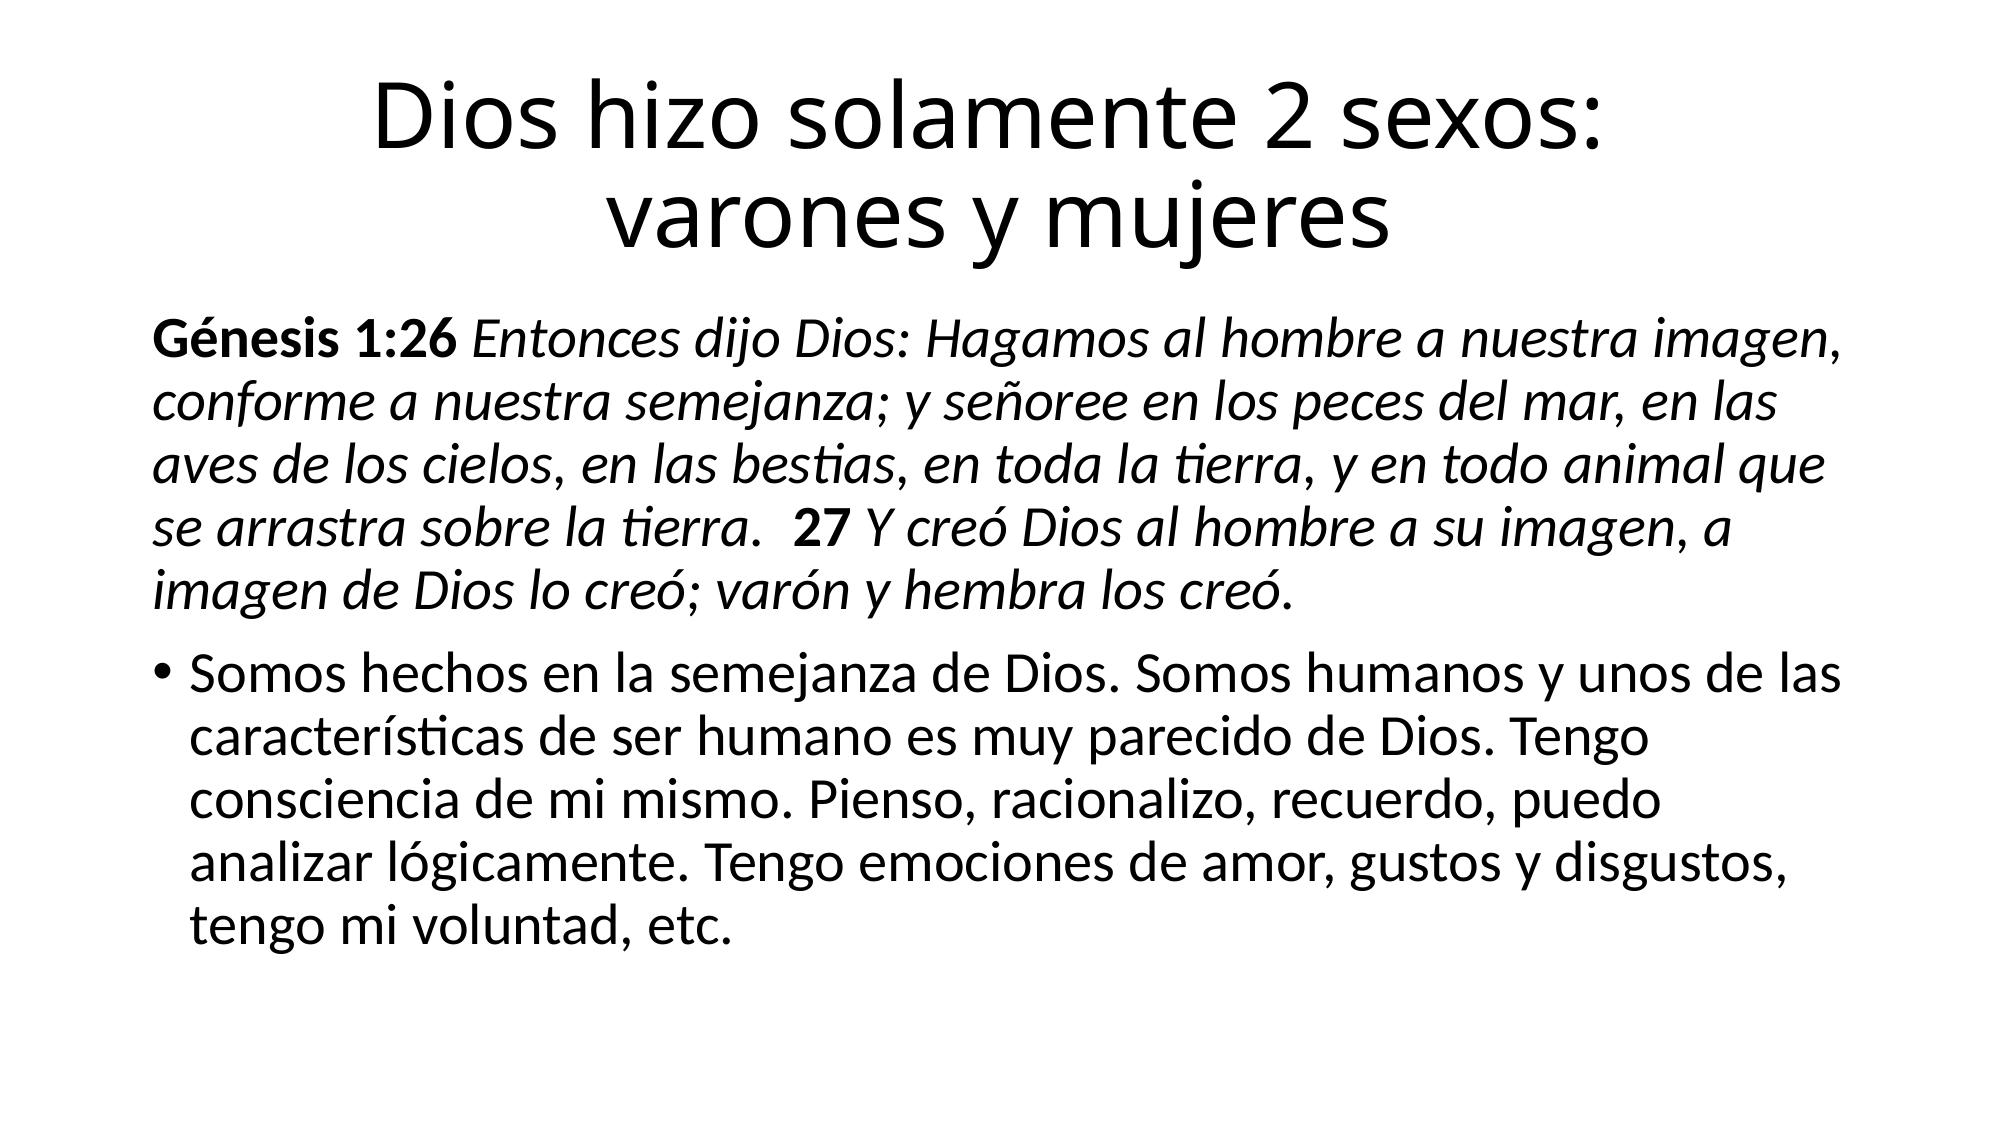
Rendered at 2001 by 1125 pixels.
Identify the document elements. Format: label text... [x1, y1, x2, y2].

list Génesis 1:26 Entonces dijo Dios: Hagamos al hombre a nuestra imagen, conforme a nuestra semejanza; y señoree en los peces del mar, en las aves de los cielos, en las bestias, en toda la tierra, y en todo animal que se arrastra sobre la tierra. 27 Y creó Dios al hombre a su imagen, a imagen de Dios lo creó; varón y hembra los creó. Somos hechos en la semejanza de Dios. Somos humanos y unos de las características de ser humano es muy parecido de Dios. Tengo consciencia de mi mismo. Pienso, racionalizo, recuerdo, puedo analizar lógicamente. Tengo emociones de amor, gustos y disgustos, tengo mi voluntad, etc. [137, 299, 1863, 1014]
title Dios hizo solamente 2 sexos: varones y mujeres [137, 59, 1863, 278]
